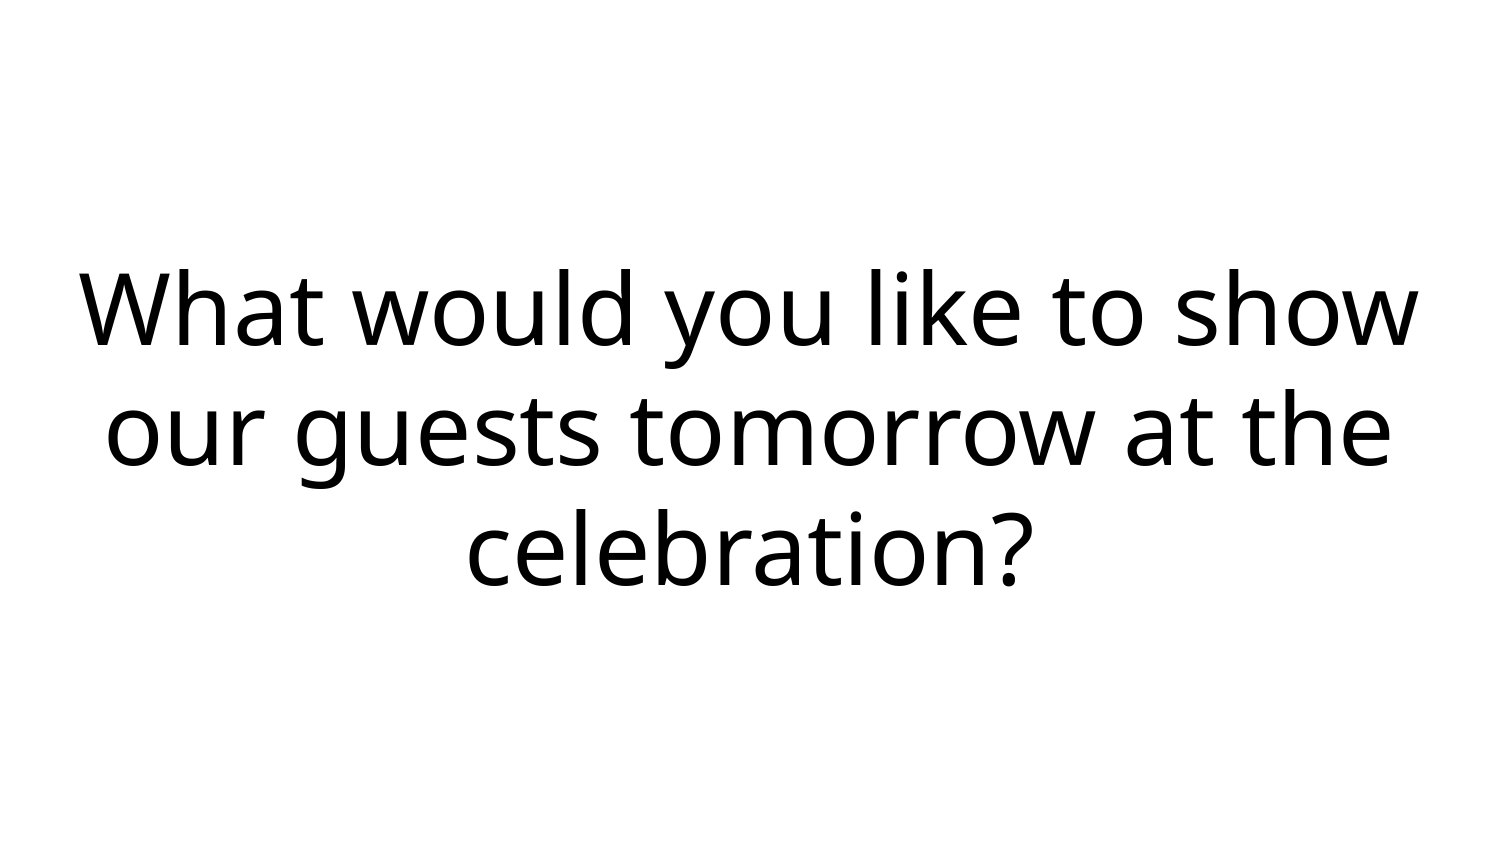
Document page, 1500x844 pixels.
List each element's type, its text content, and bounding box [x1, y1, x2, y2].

text_box What would you like to show our guests tomorrow at the celebration? [25, 230, 1475, 451]
